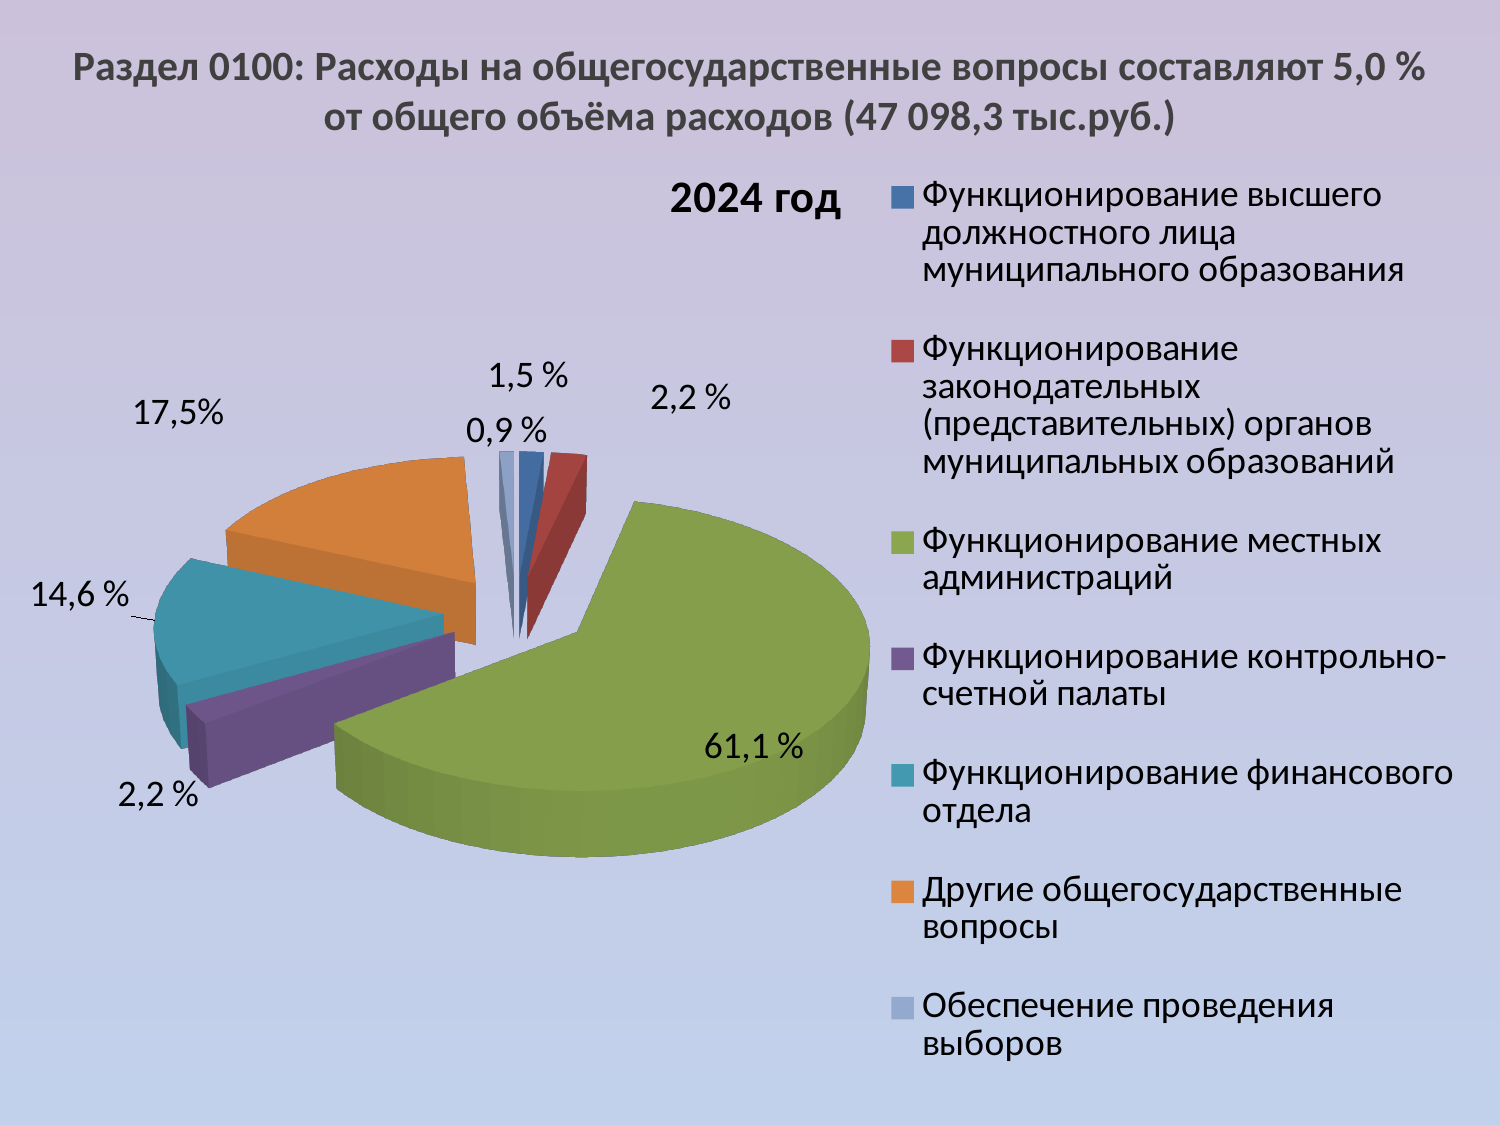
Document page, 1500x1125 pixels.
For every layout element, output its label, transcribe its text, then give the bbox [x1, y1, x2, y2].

subtitle Раздел 0100: Расходы на общегосударственные вопросы составляют 5,0 % от общего объёма расходов (47 098,3 тыс.руб.) [41, 30, 1459, 114]
chart [29, 136, 1483, 1107]
